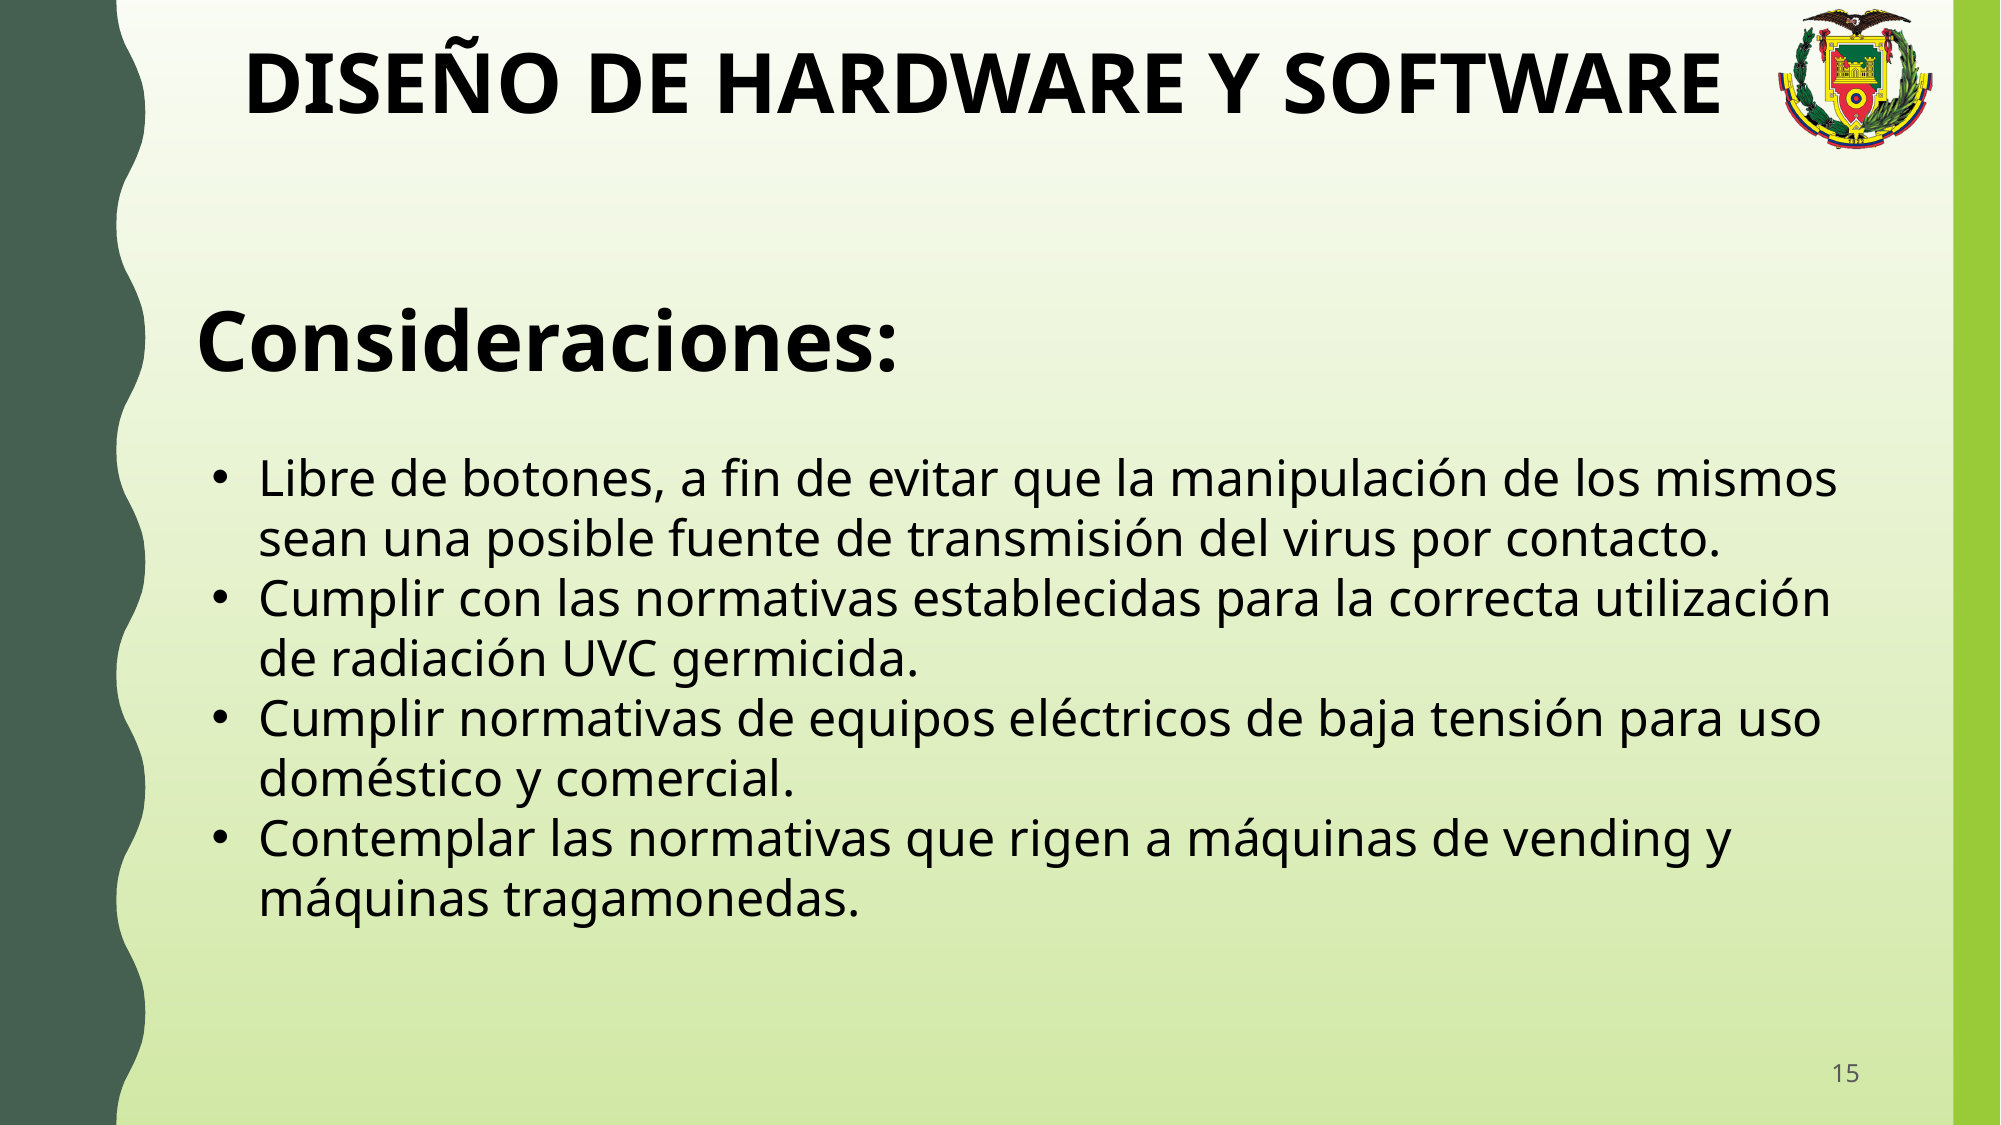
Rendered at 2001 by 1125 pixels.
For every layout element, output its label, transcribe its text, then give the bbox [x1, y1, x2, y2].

slide_number 15 [1412, 1045, 1875, 1103]
picture [1770, 0, 1941, 153]
text_box Consideraciones: [180, 280, 915, 396]
text_box Libre de botones, a fin de evitar que la manipulación de los mismos sean una posible fuente de transmisión del virus por contacto. Cumplir con las normativas establecidas para la correcta utilización de radiación UVC germicida. Cumplir normativas de equipos eléctricos de baja tensión para uso doméstico y comercial. Contemplar las normativas que rigen a máquinas de vending y máquinas tragamonedas. [196, 439, 1903, 934]
text_box DISEÑO DE HARDWARE Y SOFTWARE [197, 22, 1770, 138]
